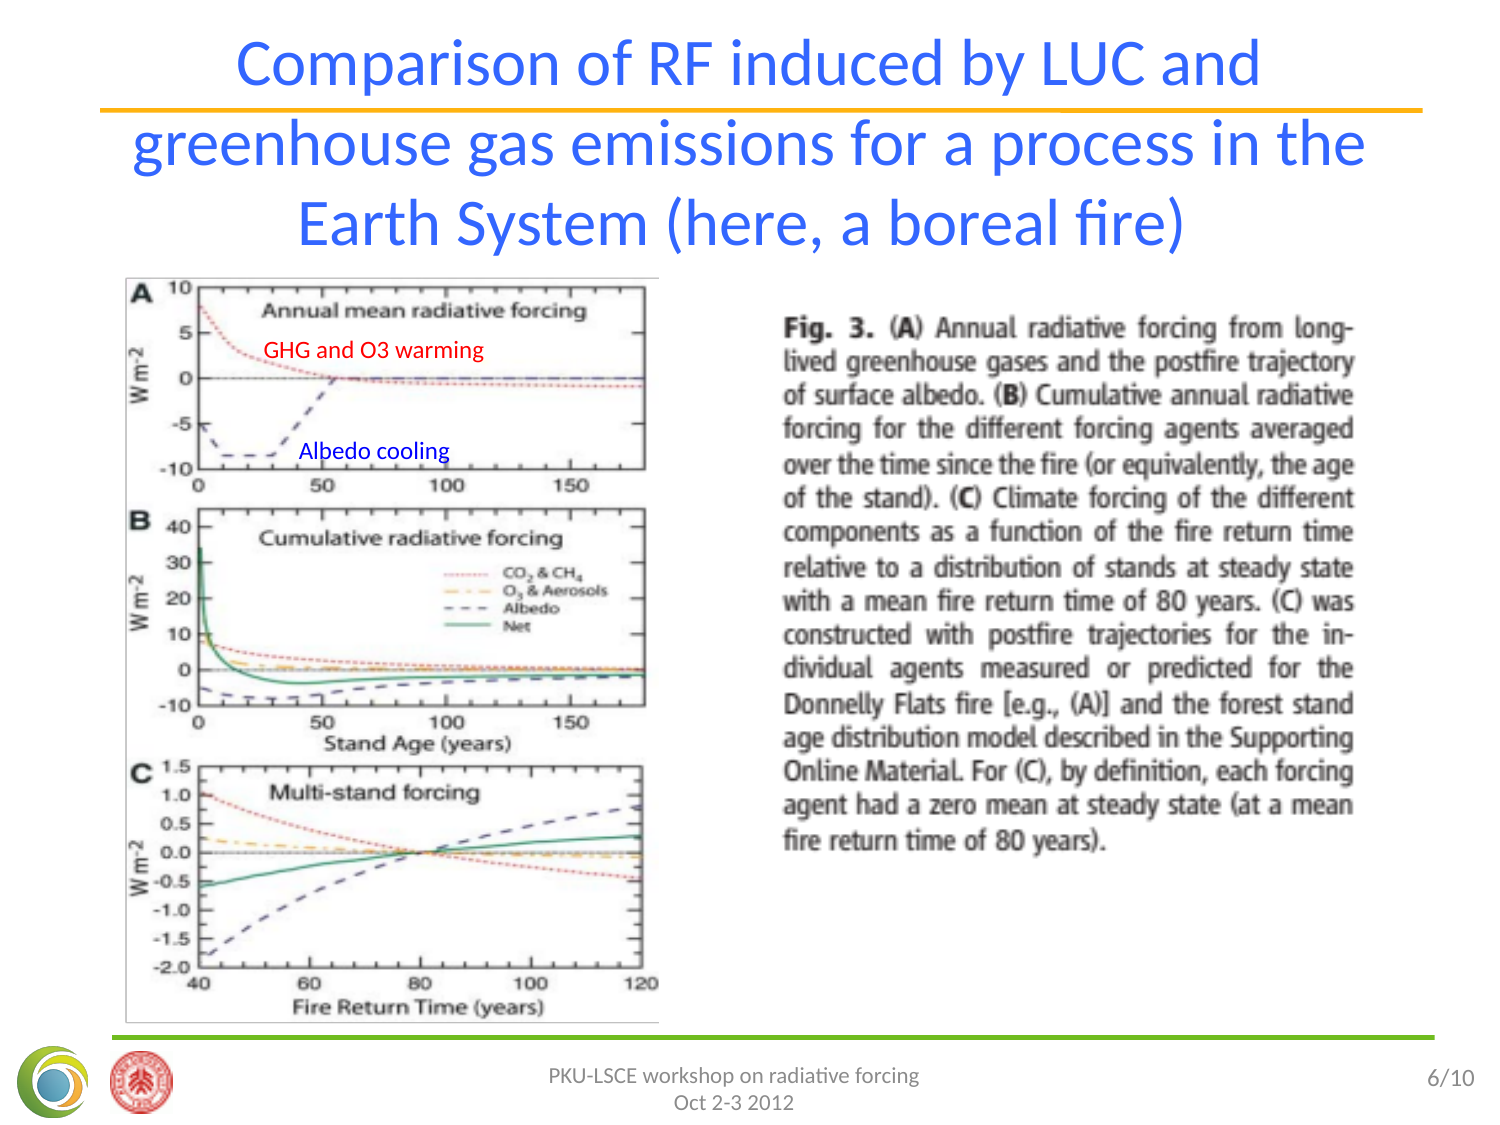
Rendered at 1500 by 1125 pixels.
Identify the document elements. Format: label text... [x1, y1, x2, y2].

title Comparison of RF induced by LUC and greenhouse gas emissions for a process in the Earth System (here, a boreal fire) [75, 45, 1425, 233]
picture [74, 249, 660, 1036]
picture [17, 1046, 88, 1118]
picture [110, 1051, 173, 1114]
picture [764, 304, 1364, 877]
